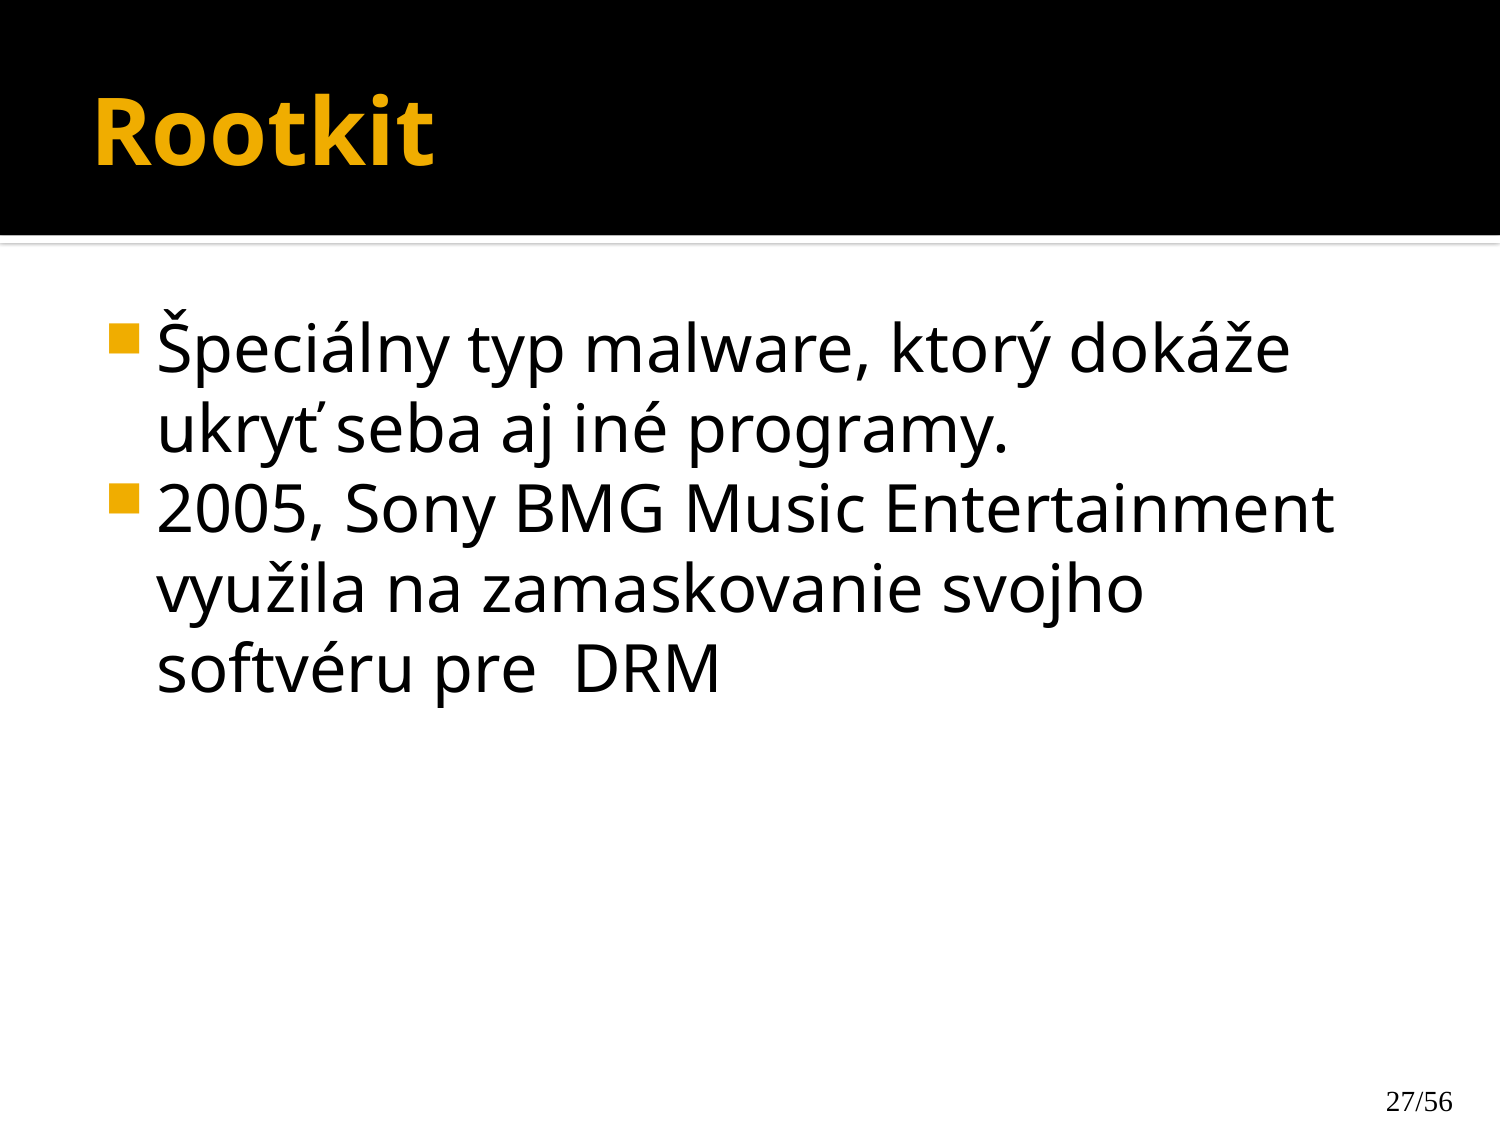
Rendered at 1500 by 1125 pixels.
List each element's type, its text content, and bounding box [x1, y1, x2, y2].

list Špeciálny typ malware, ktorý dokáže ukryť seba aj iné programy. 2005, Sony BMG Music Entertainment využila na zamaskovanie svojho softvéru pre DRM [75, 291, 1425, 1050]
title Rootkit [75, 25, 1425, 231]
